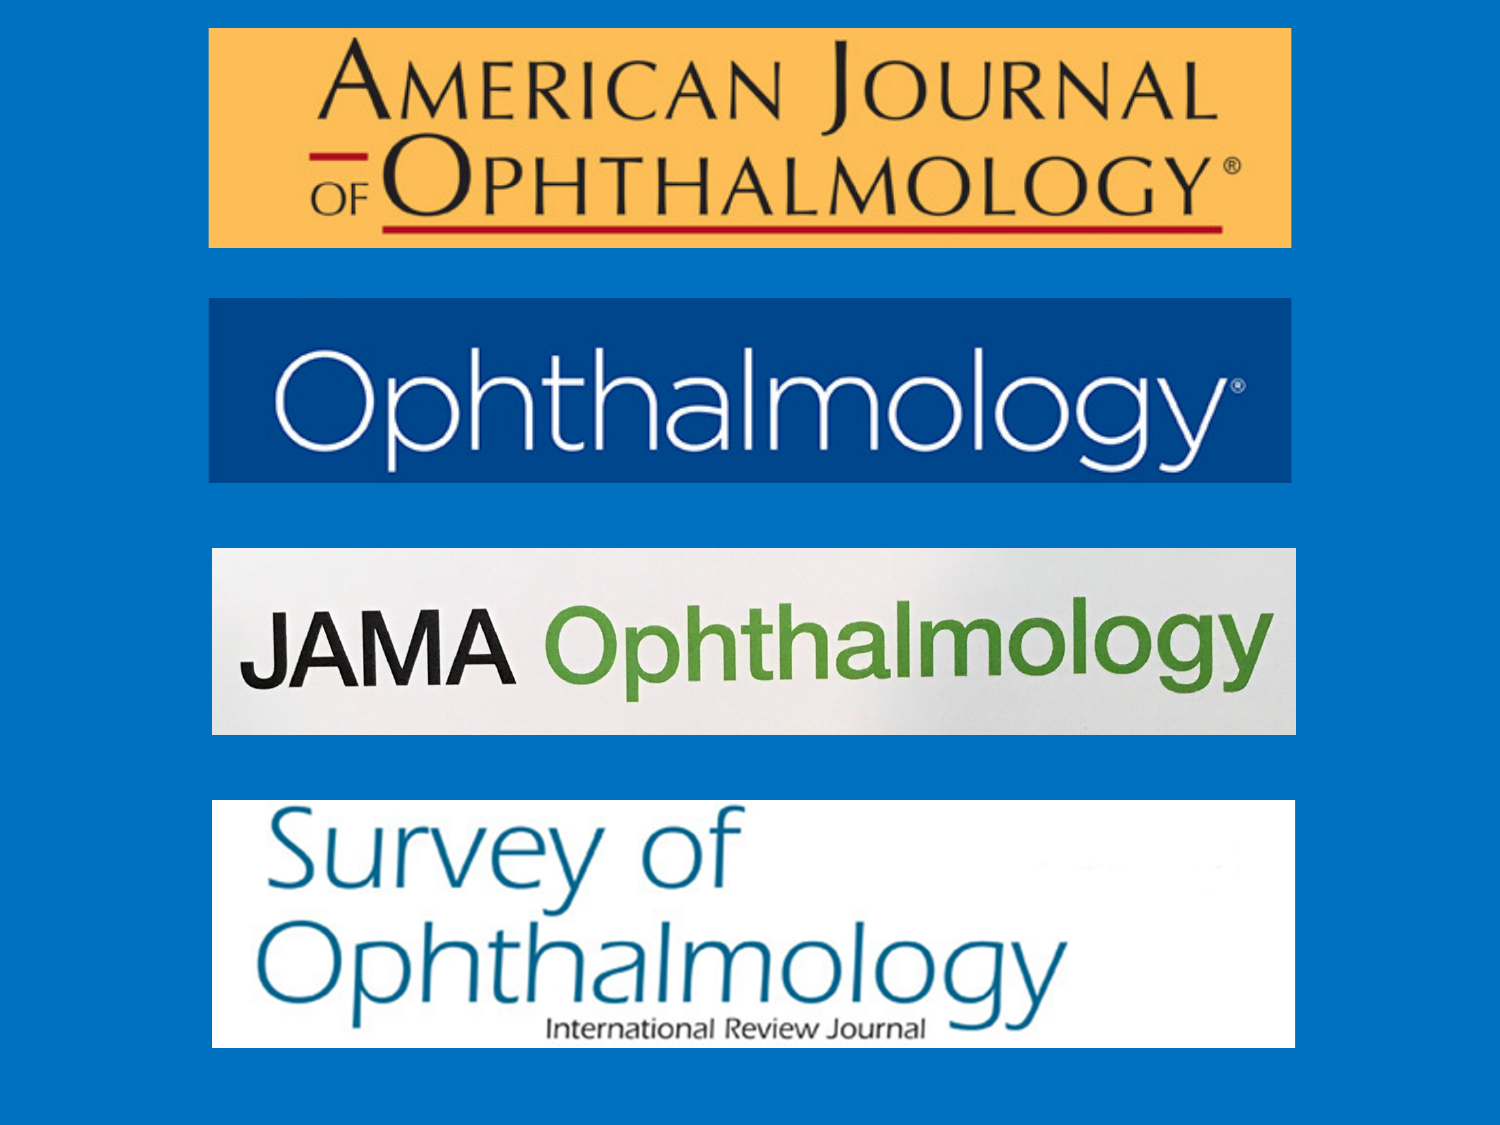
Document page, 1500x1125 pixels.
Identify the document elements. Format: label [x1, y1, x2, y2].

picture [211, 548, 1296, 735]
picture [208, 298, 1292, 484]
picture [208, 28, 1292, 248]
picture [211, 799, 1296, 1048]
